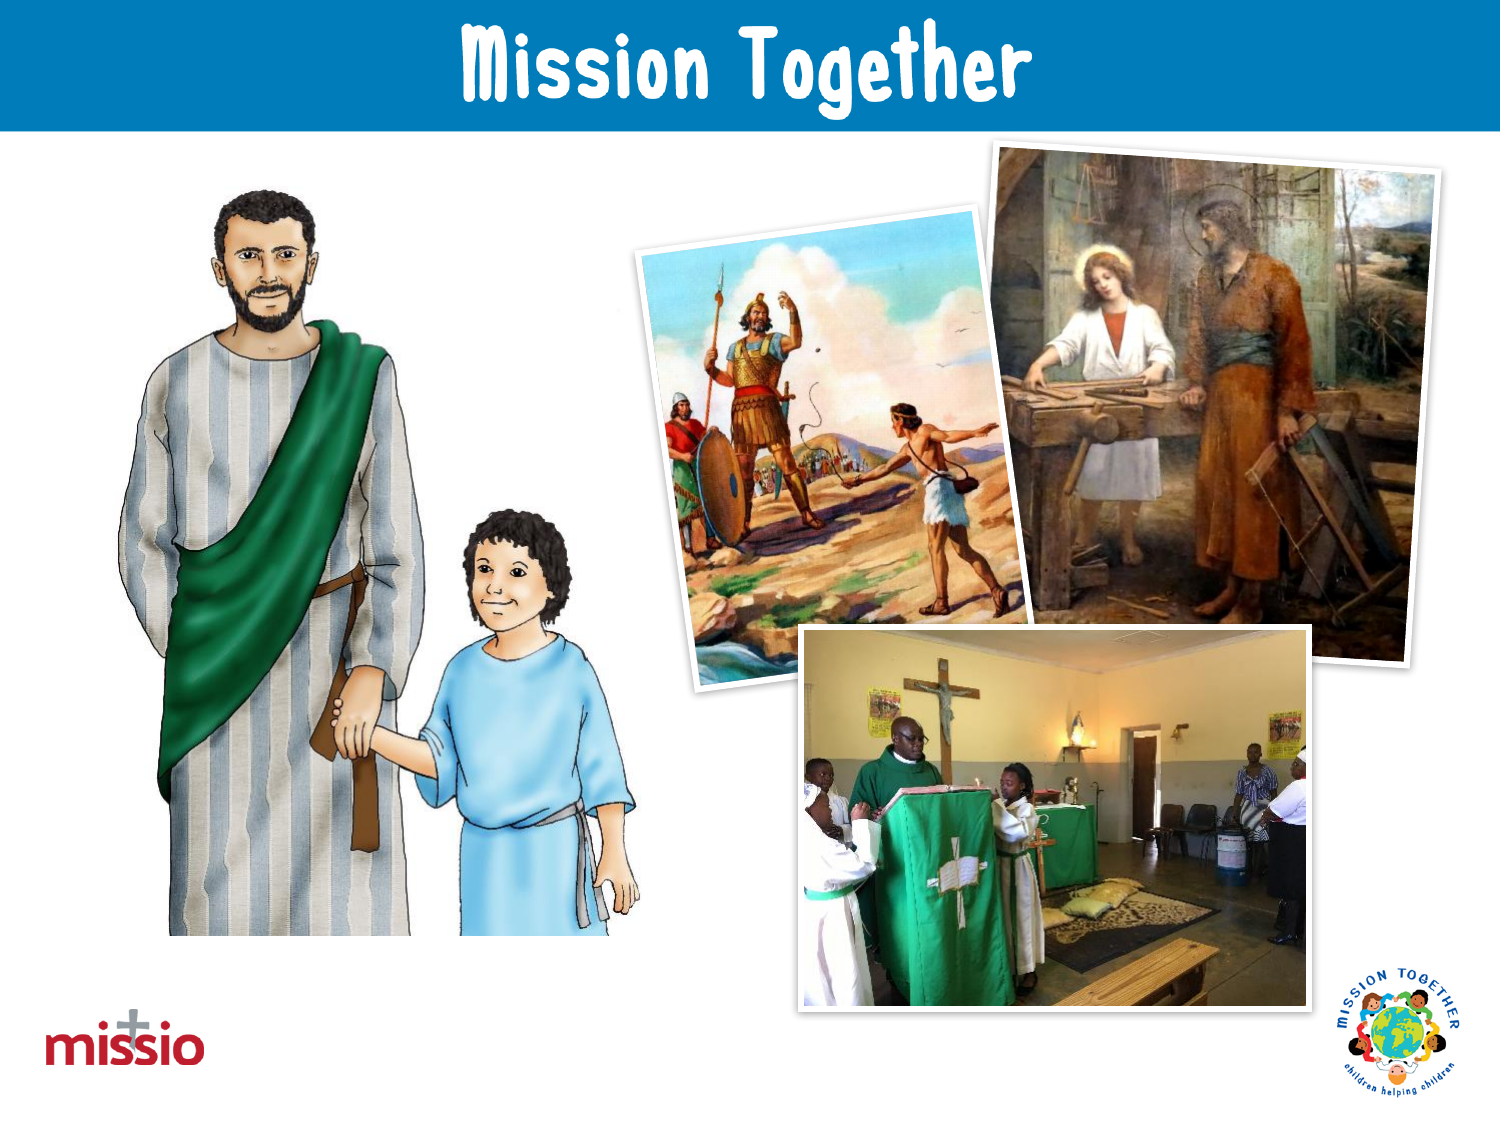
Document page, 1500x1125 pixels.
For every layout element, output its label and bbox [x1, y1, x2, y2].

picture [859, 51, 891, 101]
picture [576, 49, 608, 98]
picture [462, 24, 506, 101]
picture [964, 51, 996, 101]
picture [739, 27, 777, 98]
picture [784, 50, 813, 98]
picture [891, 27, 918, 98]
picture [675, 48, 707, 98]
picture [617, 50, 629, 98]
picture [516, 34, 527, 46]
picture [819, 47, 851, 119]
picture [0, 132, 1500, 1125]
picture [1002, 45, 1031, 97]
picture [537, 49, 569, 98]
picture [616, 34, 628, 46]
text_box [669, 159, 1421, 1007]
picture [924, 19, 956, 101]
picture [516, 50, 528, 98]
picture [638, 50, 667, 98]
